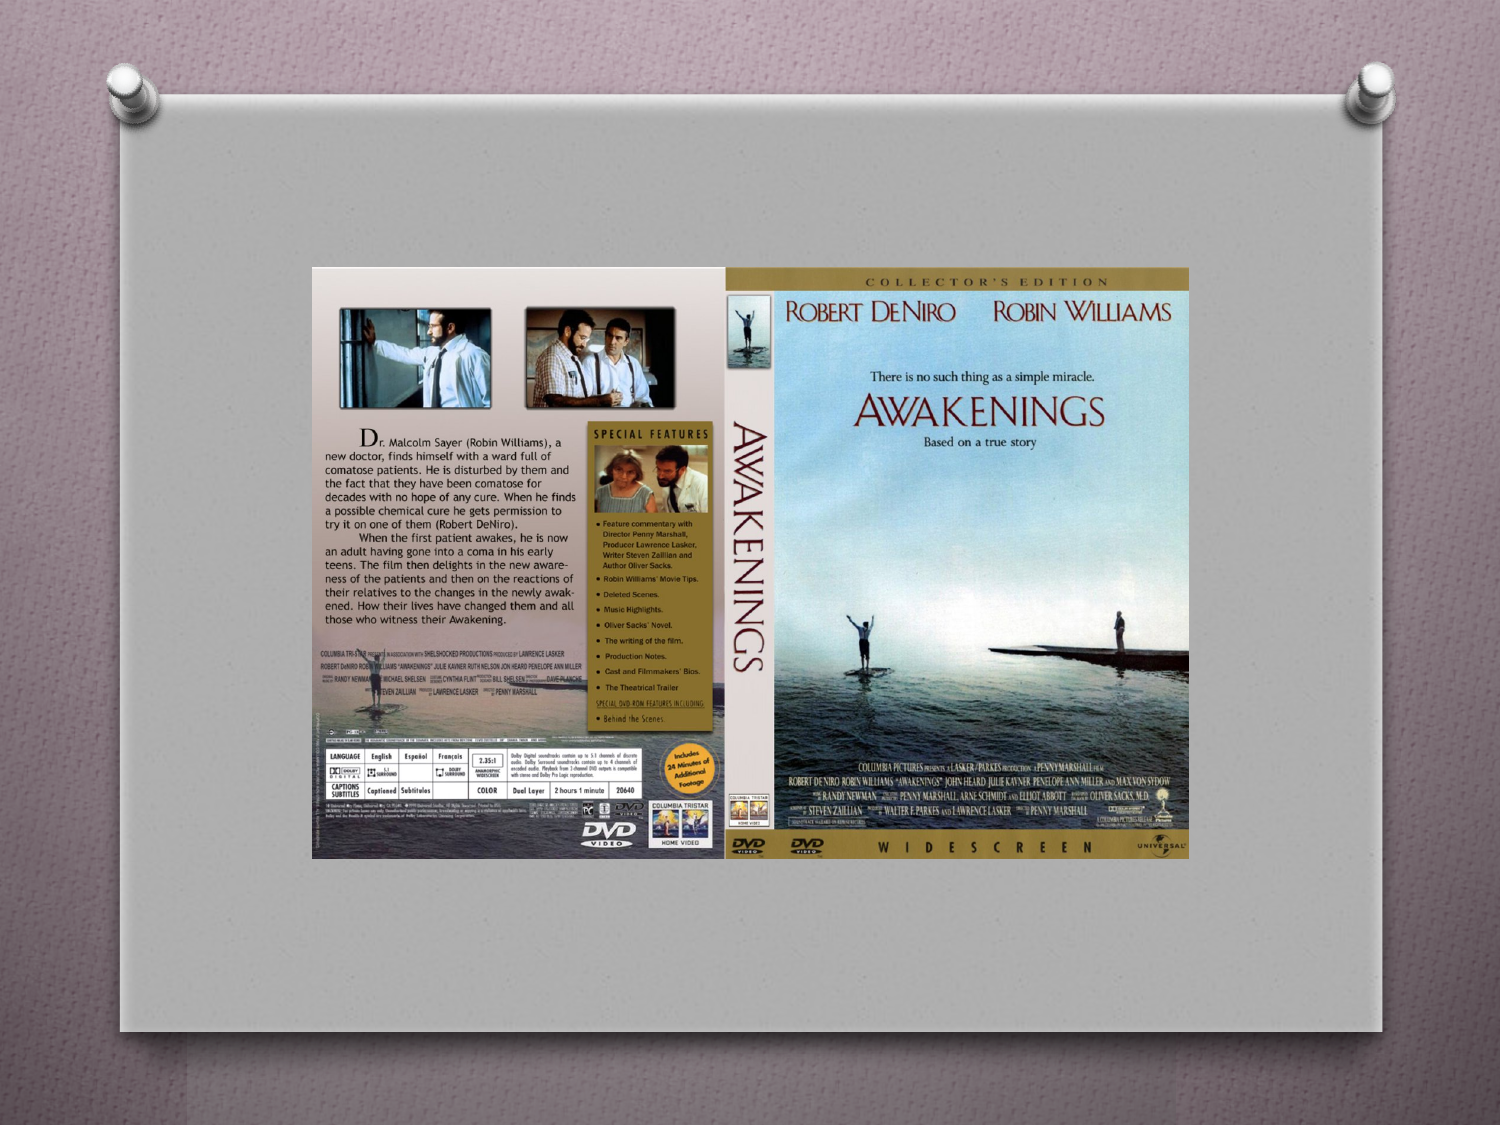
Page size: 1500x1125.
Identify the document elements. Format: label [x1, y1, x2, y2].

list [312, 266, 1190, 859]
picture [75, 29, 198, 153]
picture [1317, 35, 1439, 156]
